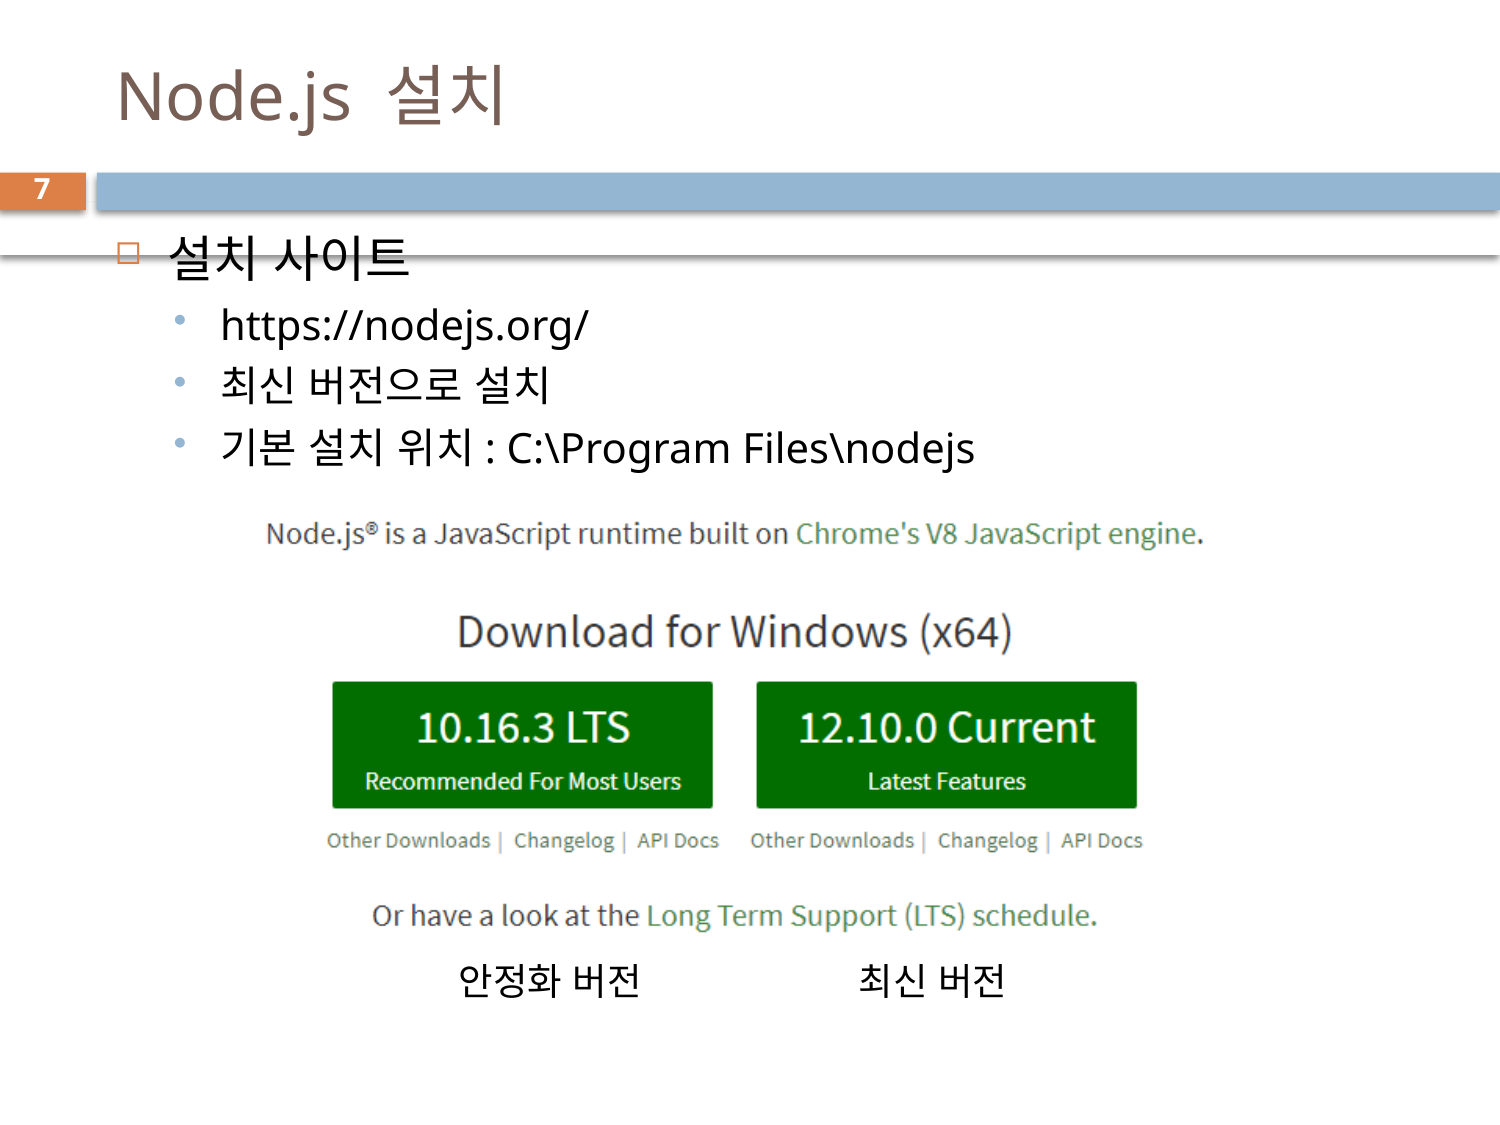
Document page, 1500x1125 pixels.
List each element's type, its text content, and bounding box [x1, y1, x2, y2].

title Node.js 설치 [100, 37, 1438, 149]
slide_number 7 [0, 170, 87, 211]
picture [253, 505, 1217, 948]
list 설치 사이트 https://nodejs.org/ 최신 버전으로 설치 기본 설치 위치: C:\Program Files\nodejs [100, 219, 1438, 1047]
text_box 최신 버전 [844, 958, 1033, 1011]
text_box 안정화 버전 [444, 958, 668, 1011]
